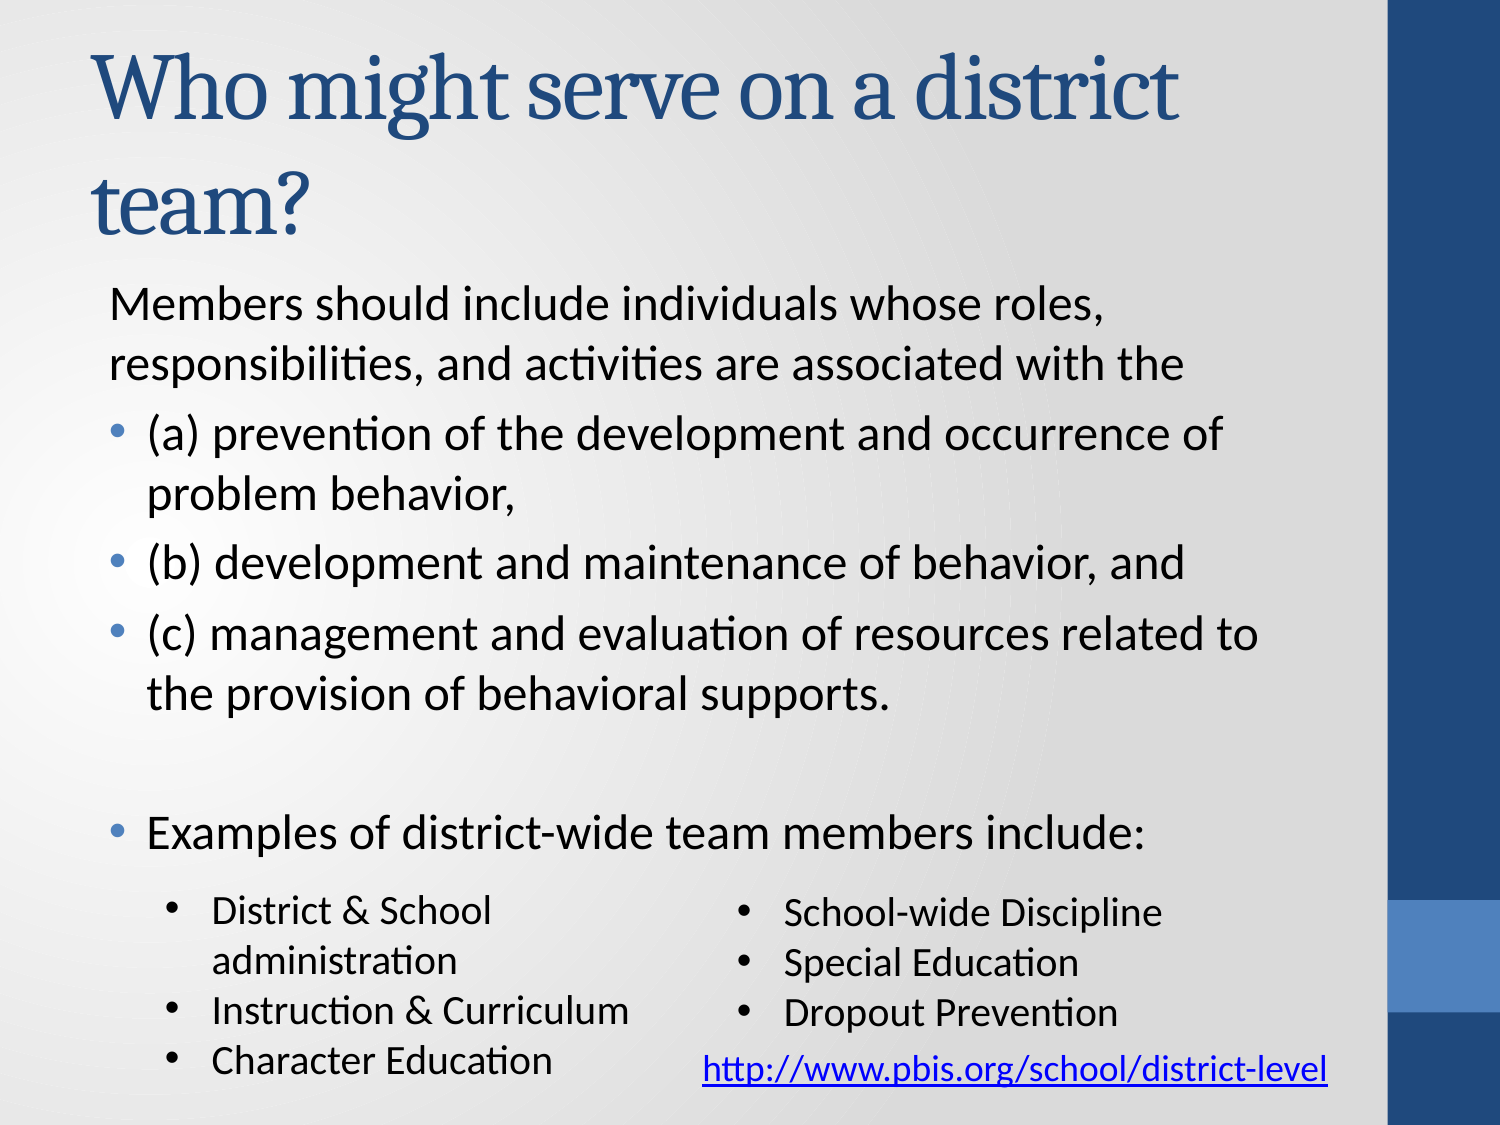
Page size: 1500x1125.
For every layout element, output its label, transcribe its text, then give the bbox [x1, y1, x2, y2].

title Who might serve on a district team? [75, 45, 1325, 233]
text_box District & School administration Instruction & Curriculum Character Education [149, 875, 688, 1125]
text_box http://www.pbis.org/school/district-level [687, 1036, 1375, 1125]
text_box School-wide Discipline Special Education Dropout Prevention [722, 877, 1260, 1036]
list Members should include individuals whose roles, responsibilities, and activities are associated with the (a) prevention of the development and occurrence of problem behavior, (b) development and maintenance of behavior, and (c) management and evaluation of resources related to the provision of behavioral supports. Examples of district-wide team members include: [75, 262, 1325, 1050]
